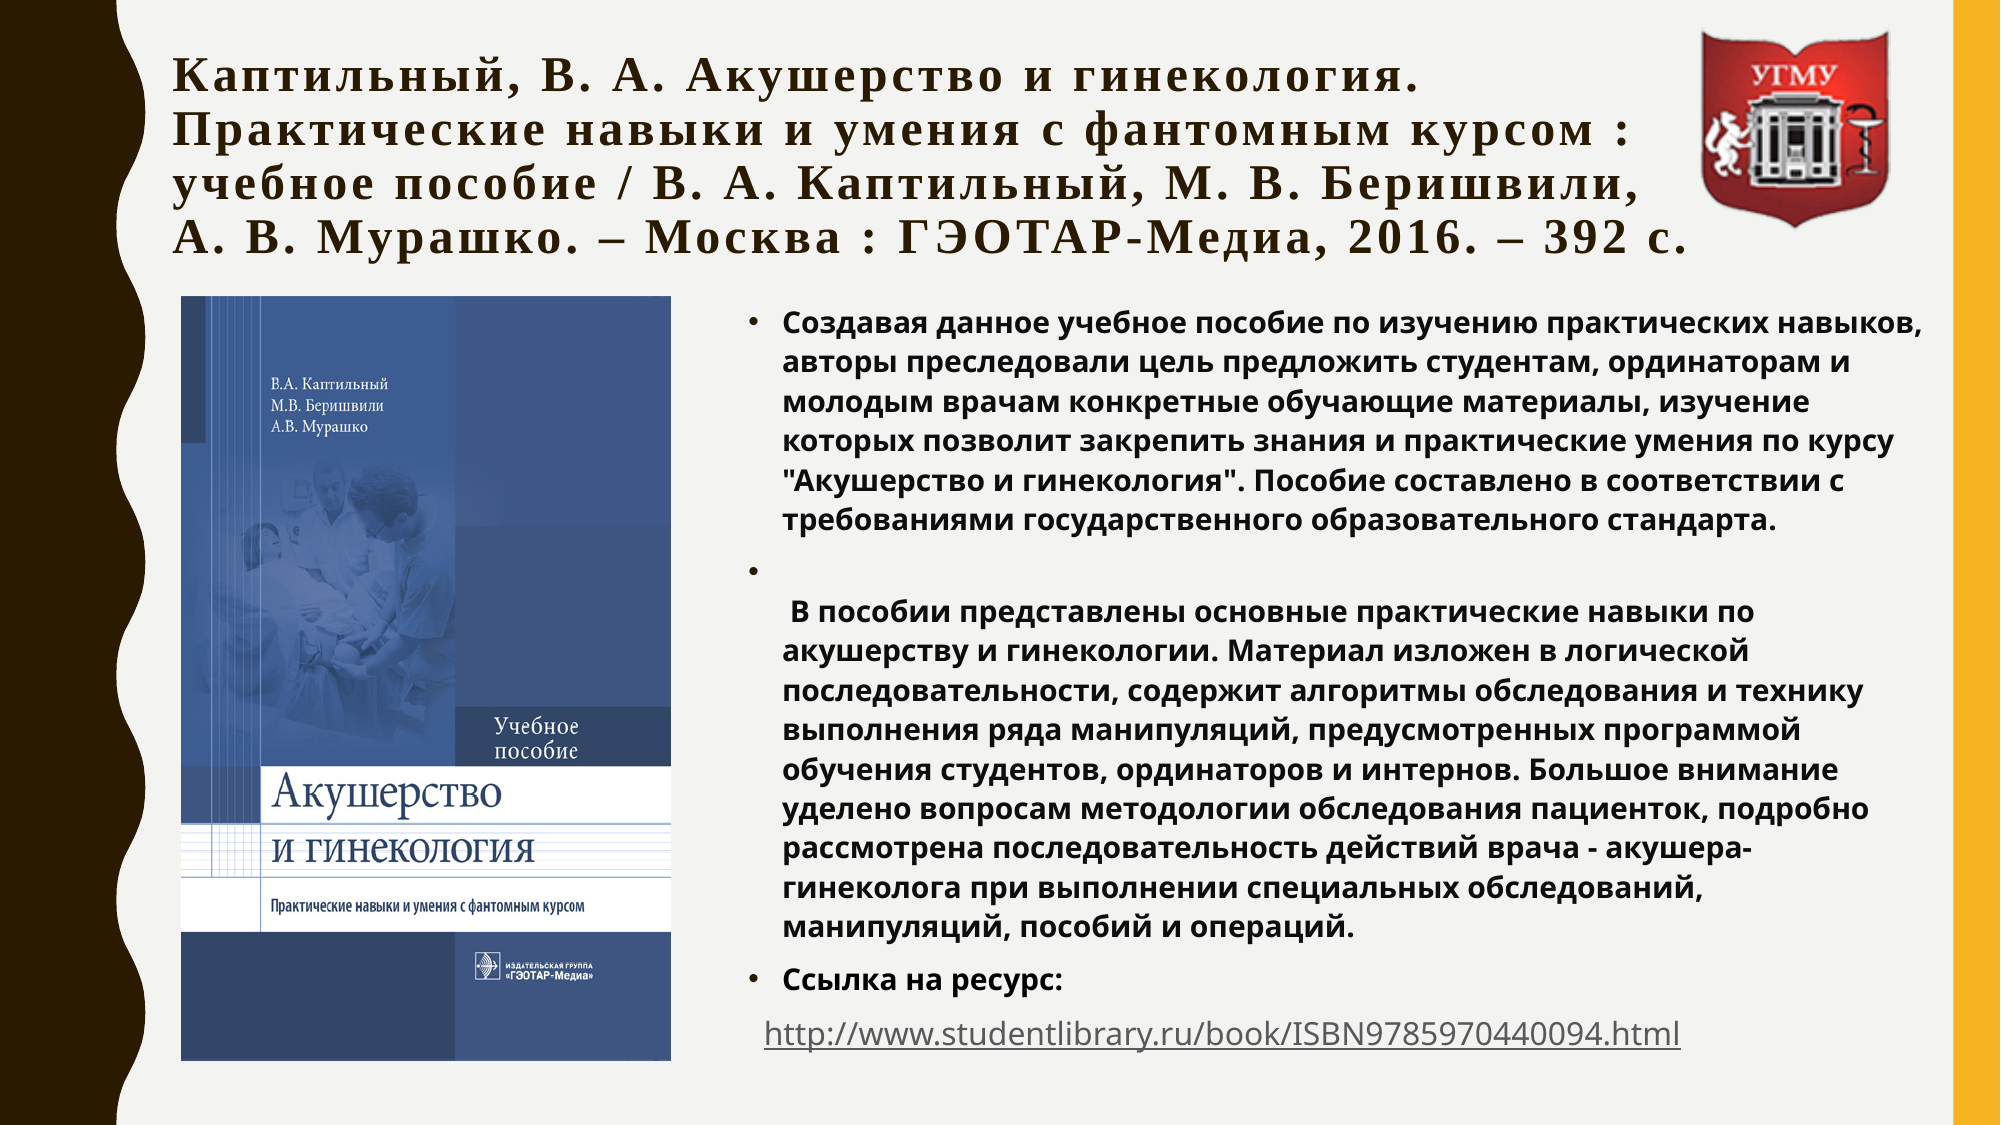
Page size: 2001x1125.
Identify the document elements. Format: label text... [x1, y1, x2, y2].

picture [181, 296, 671, 1062]
list Создавая данное учебное пособие по изучению практических навыков, авторы преследовали цель предложить студентам, ординаторам и молодым врачам конкретные обучающие материалы, изучение которых позволит закрепить знания и практические умения по курсу "Акушерство и гинекология". Пособие составлено в соответствии с требованиями государственного образовательного стандарта. В пособии представлены основные практические навыки по акушерству и гинекологии. Материал изложен в логической последовательности, содержит алгоритмы обследования и технику выполнения ряда манипуляций, предусмотренных программой обучения студентов, ординаторов и интернов. Большое внимание уделено вопросам методологии обследования пациенток, подробно рассмотрена последовательность действий врача - акушера-гинеколога при выполнении специальных обследований, манипуляций, пособий и операций. Ссылка на ресурс: http://www.studentlibrary.ru/book/ISBN9785970440094.html [733, 292, 1941, 1076]
picture [1699, 27, 1891, 232]
title Каптильный, В. А. Акушерство и гинекология. Практические навыки и умения с фантомным курсом : учебное пособие / В. А. Каптильный, М. В. Беришвили, А. В. Мурашко. – Москва : ГЭОТАР-Медиа, 2016. – 392 с. [157, 40, 1712, 308]
